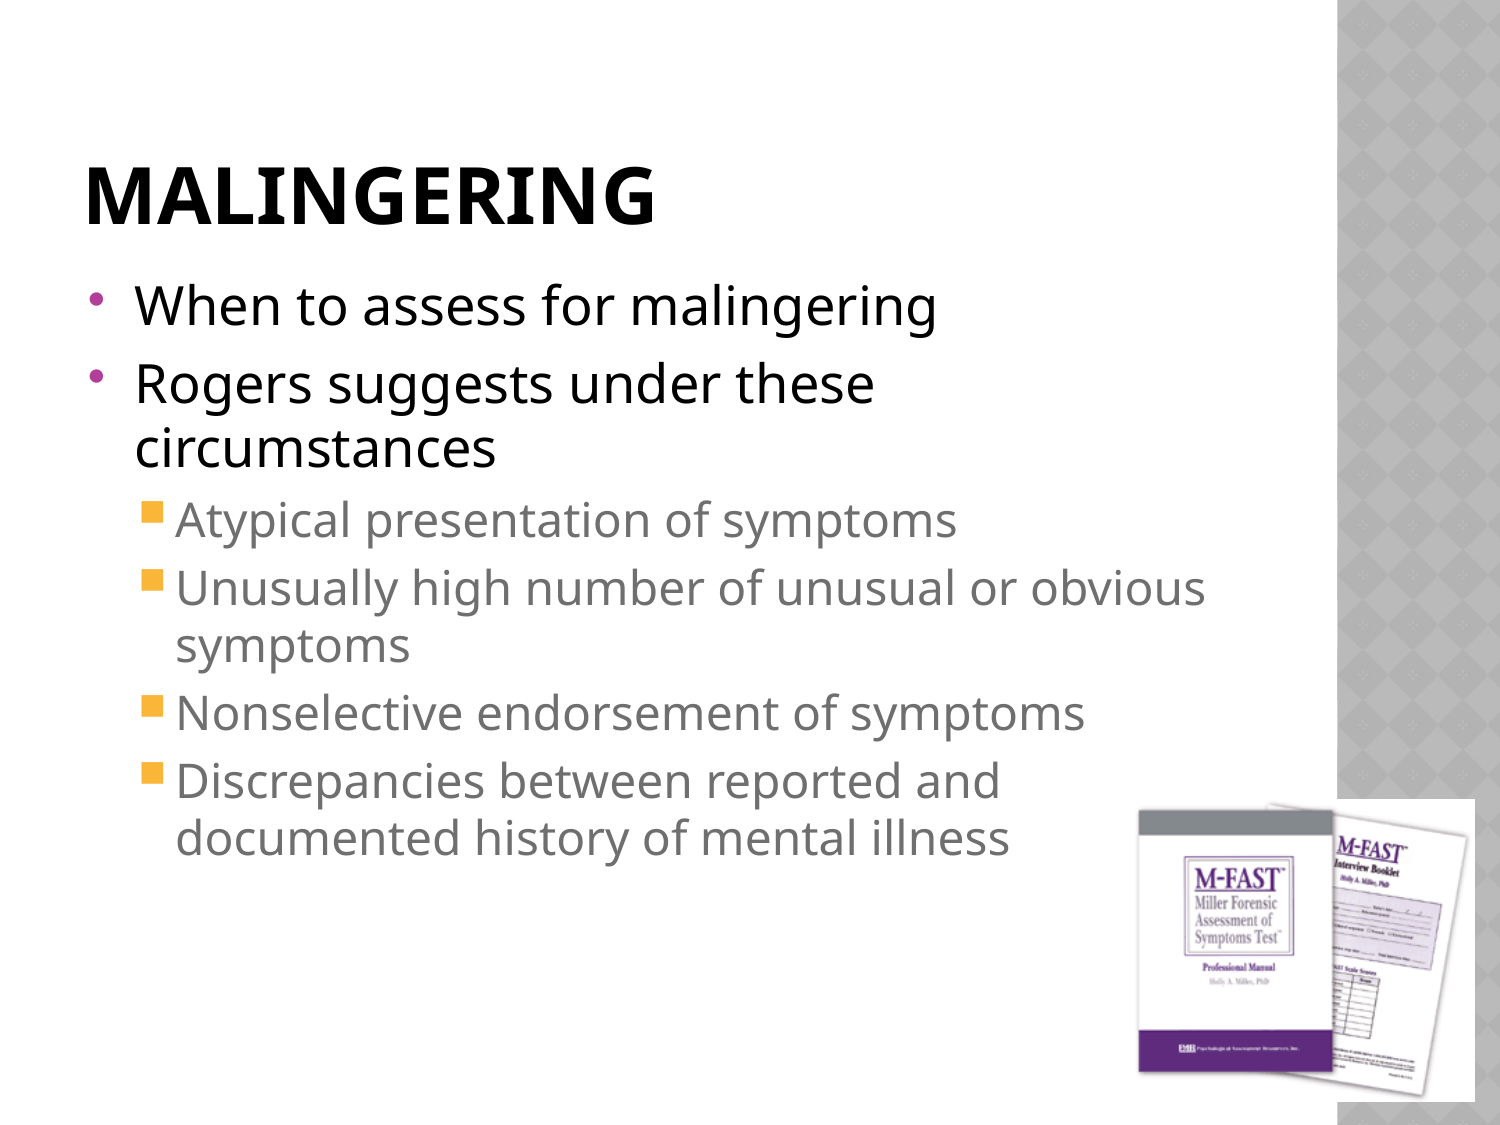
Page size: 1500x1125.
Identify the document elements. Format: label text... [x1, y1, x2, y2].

picture [1124, 799, 1476, 1103]
title malingering [75, 52, 1263, 240]
list When to assess for malingering Rogers suggests under these circumstances Atypical presentation of symptoms Unusually high number of unusual or obvious symptoms Nonselective endorsement of symptoms Discrepancies between reported and documented history of mental illness [75, 264, 1263, 1059]
